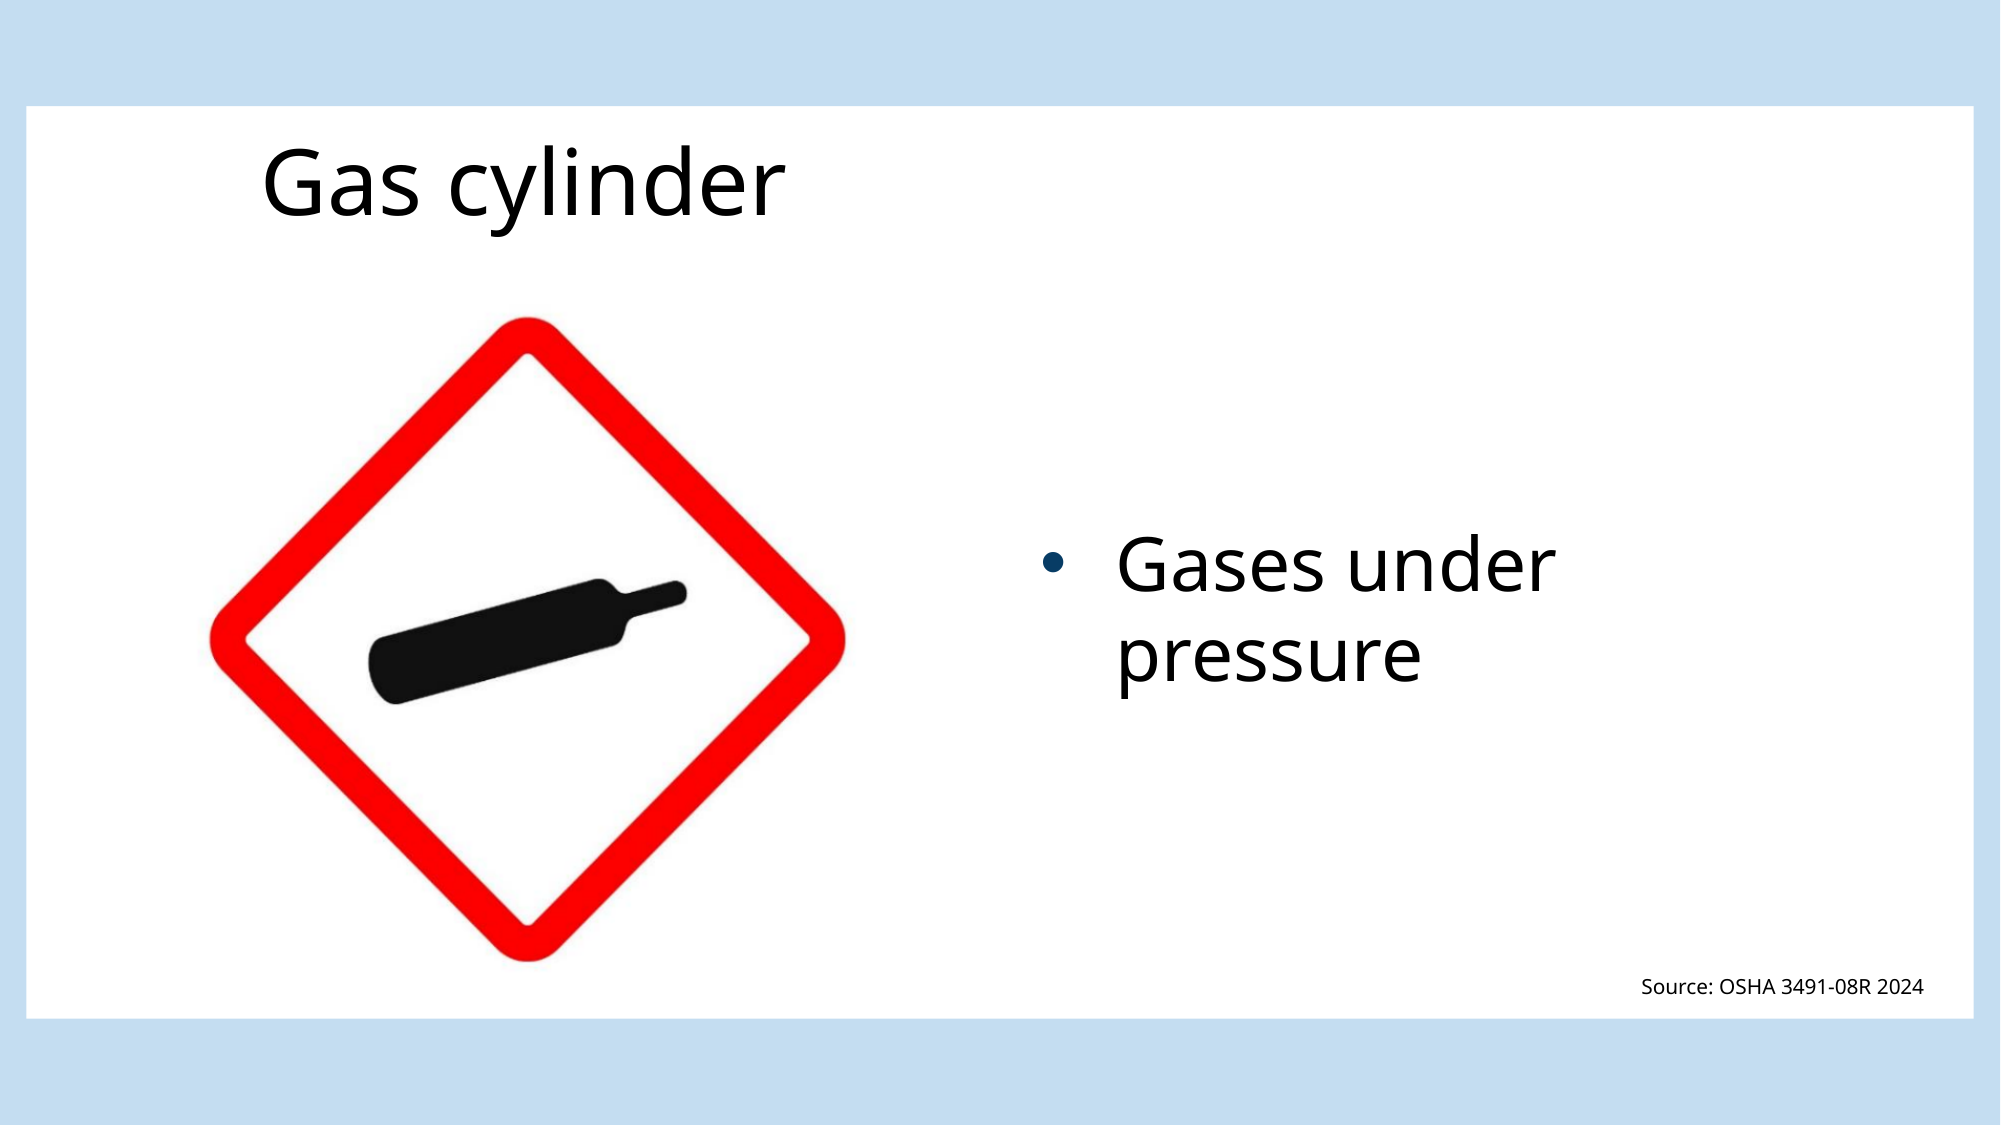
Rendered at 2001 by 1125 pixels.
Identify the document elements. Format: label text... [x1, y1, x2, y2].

text_box Gases under pressure [1025, 509, 1850, 705]
picture [149, 265, 892, 1008]
text_box Gas cylinder [246, 116, 1026, 242]
text_box Source: OSHA 3491-08R 2024 [1626, 966, 1950, 1006]
